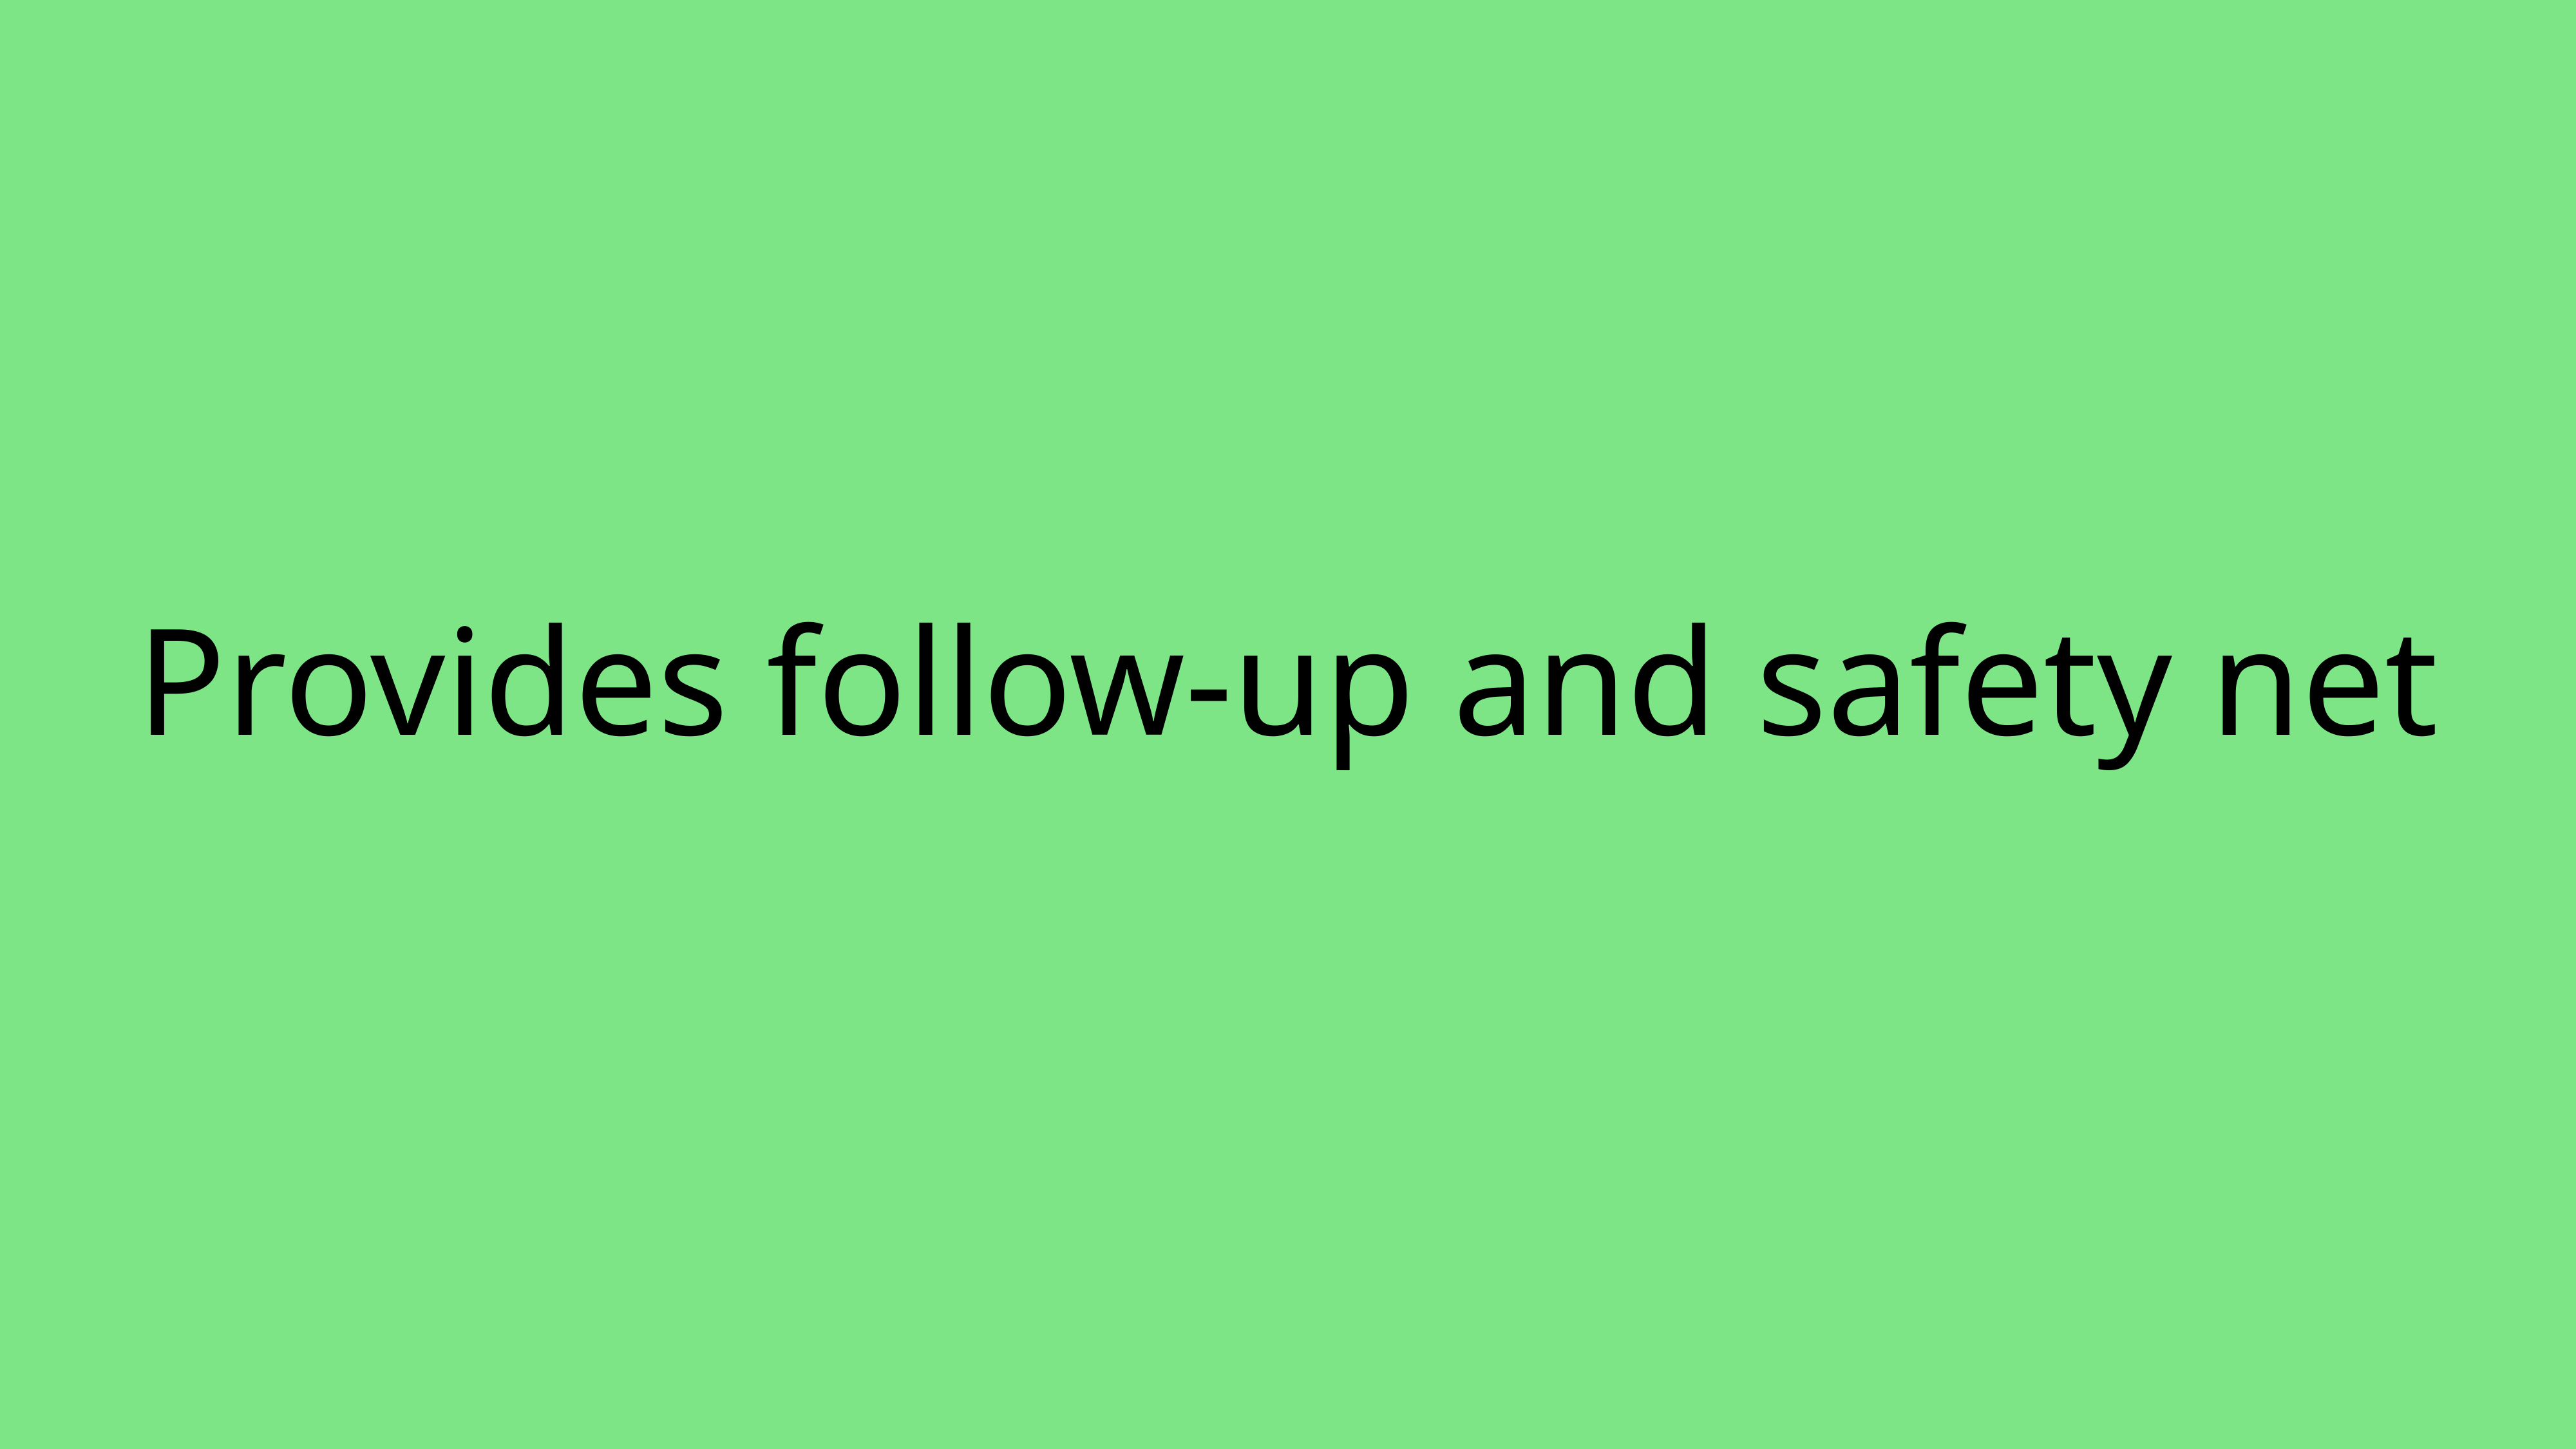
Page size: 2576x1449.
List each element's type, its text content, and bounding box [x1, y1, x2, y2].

list Provides follow-up and safety net [128, 343, 2448, 1042]
